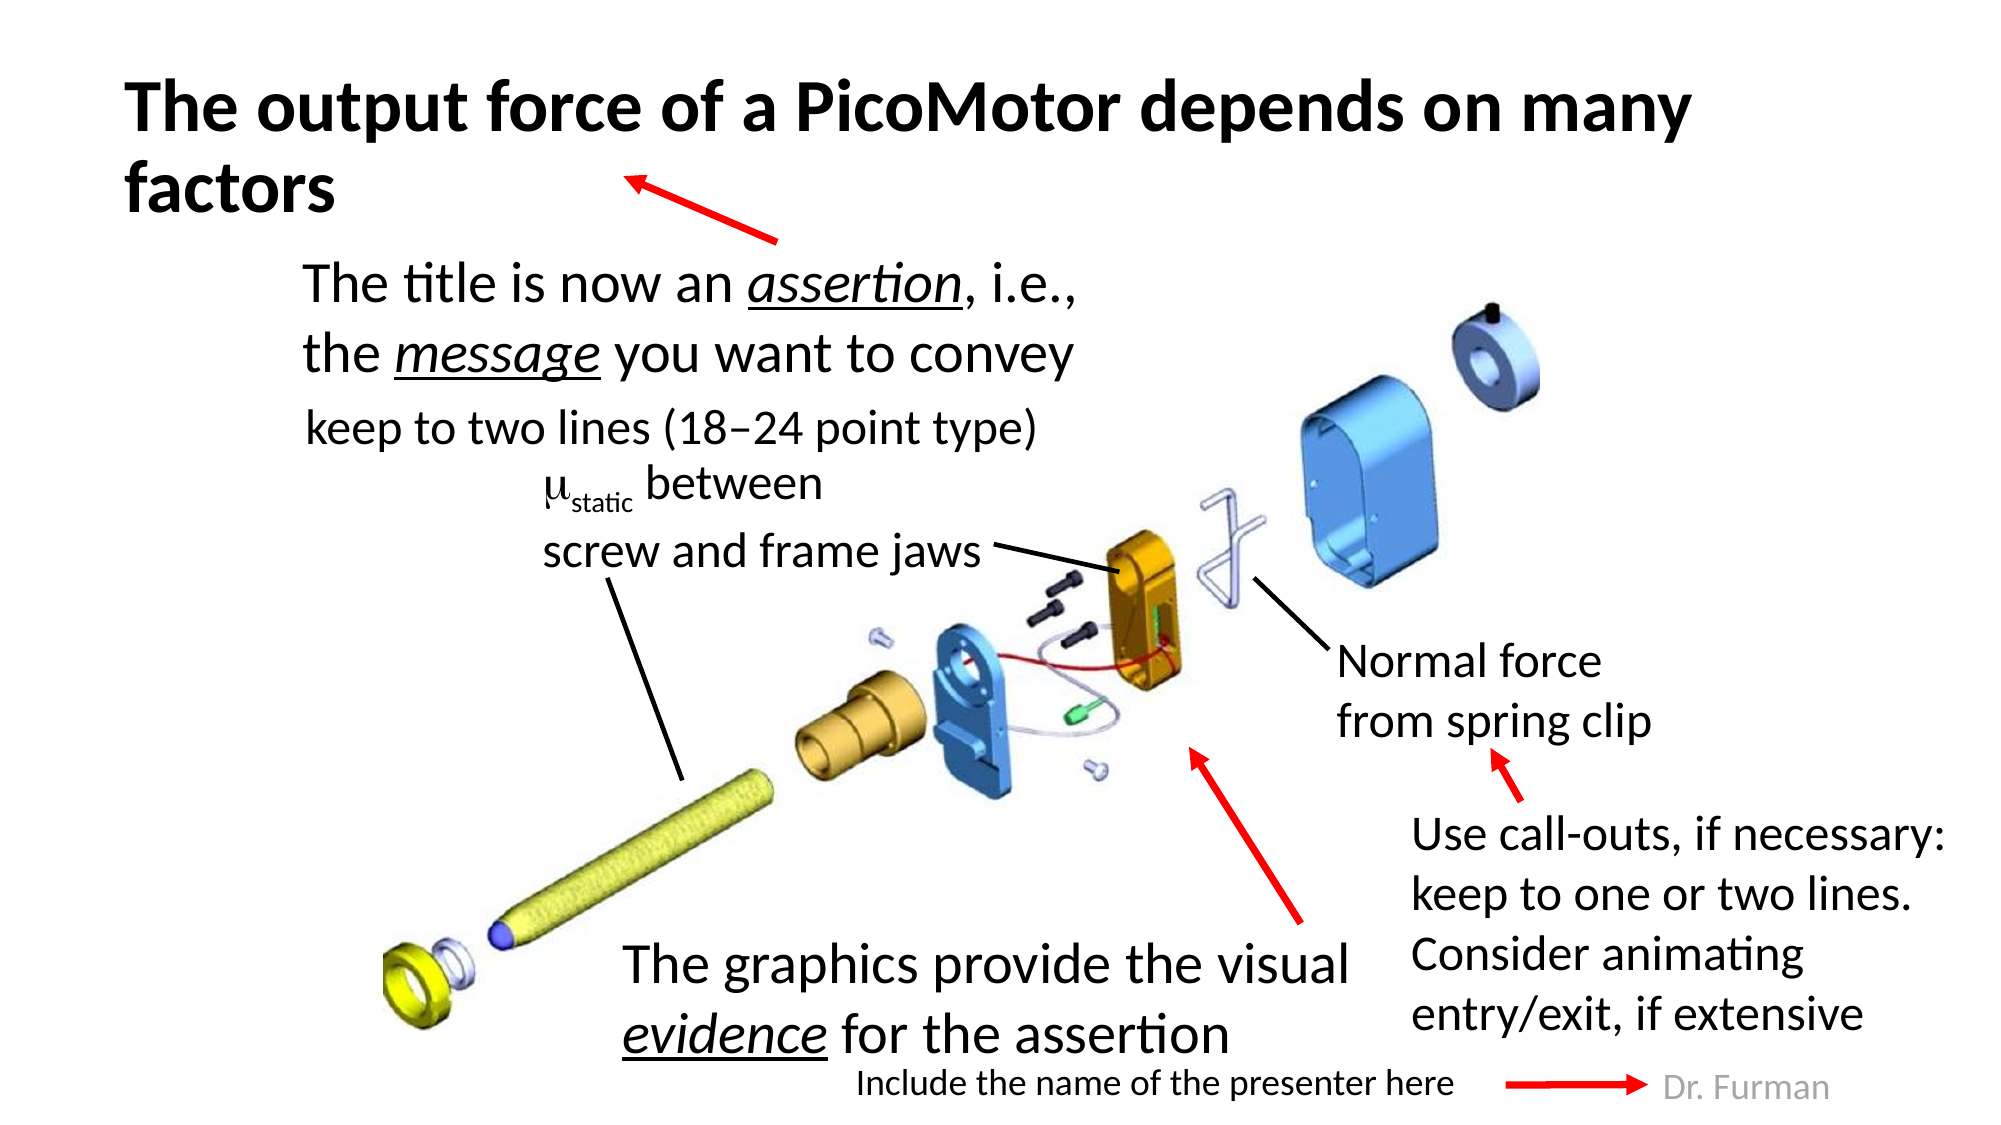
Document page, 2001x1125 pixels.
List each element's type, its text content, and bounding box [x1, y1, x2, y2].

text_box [607, 577, 683, 781]
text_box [1490, 747, 1521, 802]
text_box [993, 544, 1120, 572]
text_box Include the name of the presenter here [841, 1051, 1482, 1111]
text_box Dr. Furman [1648, 1054, 1846, 1115]
title The output force of a PicoMotor depends on many factors [109, 38, 1879, 257]
text_box The graphics provide the visual evidence for the assertion [607, 1032, 1466, 1073]
text_box Use call-outs, if necessary: keep to one or two lines. Consider animating entry/exit, if extensive [1396, 793, 1970, 1049]
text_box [1253, 577, 1329, 650]
text_box Normal force from spring clip [1579, 619, 1684, 755]
picture [352, 267, 1579, 1032]
text_box keep to two lines (18–24 point type) [290, 386, 352, 462]
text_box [1188, 746, 1301, 924]
text_box The title is now an assertion, i.e., the message you want to convey [287, 237, 1145, 392]
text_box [623, 176, 777, 243]
